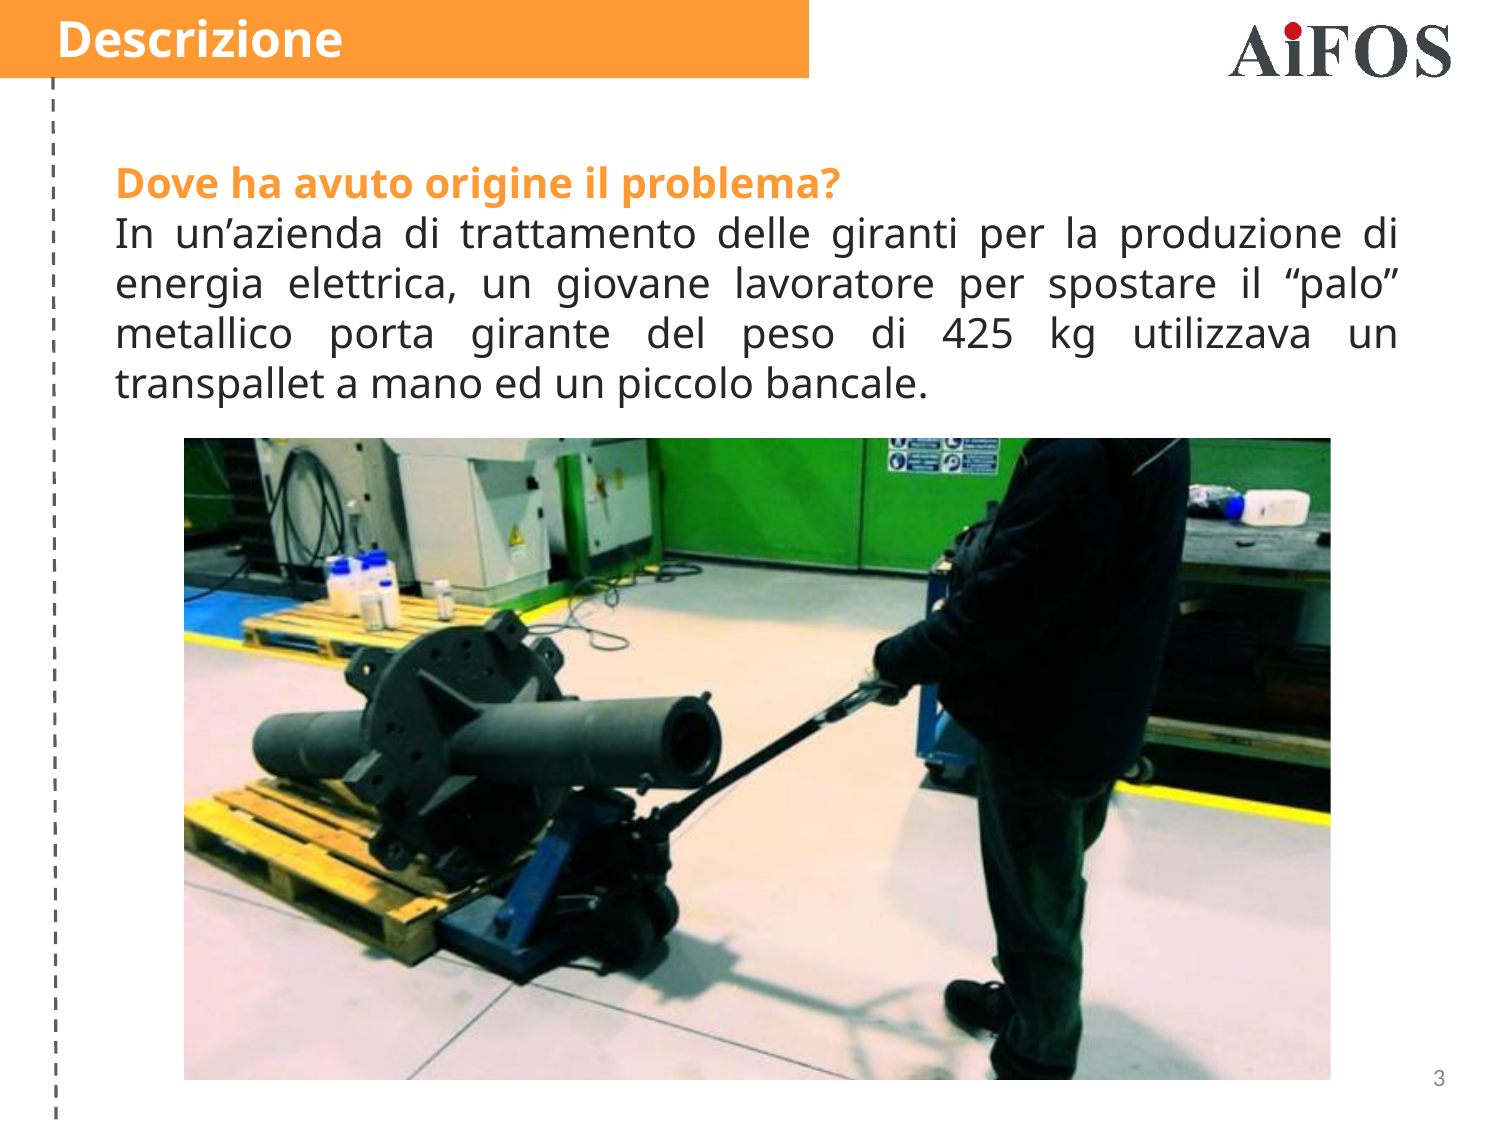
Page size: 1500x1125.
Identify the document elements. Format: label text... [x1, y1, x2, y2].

picture [1228, 22, 1451, 78]
text_box 3 [1376, 1054, 1461, 1118]
picture [183, 438, 1331, 1080]
text_box Dove ha avuto origine il problema? In un’azienda di trattamento delle giranti per la produzione di energia elettrica, un giovane lavoratore per spostare il “palo” metallico porta girante del peso di 425 kg utilizzava un transpallet a mano ed un piccolo bancale. [100, 149, 1415, 415]
text_box Descrizione [41, 0, 916, 75]
